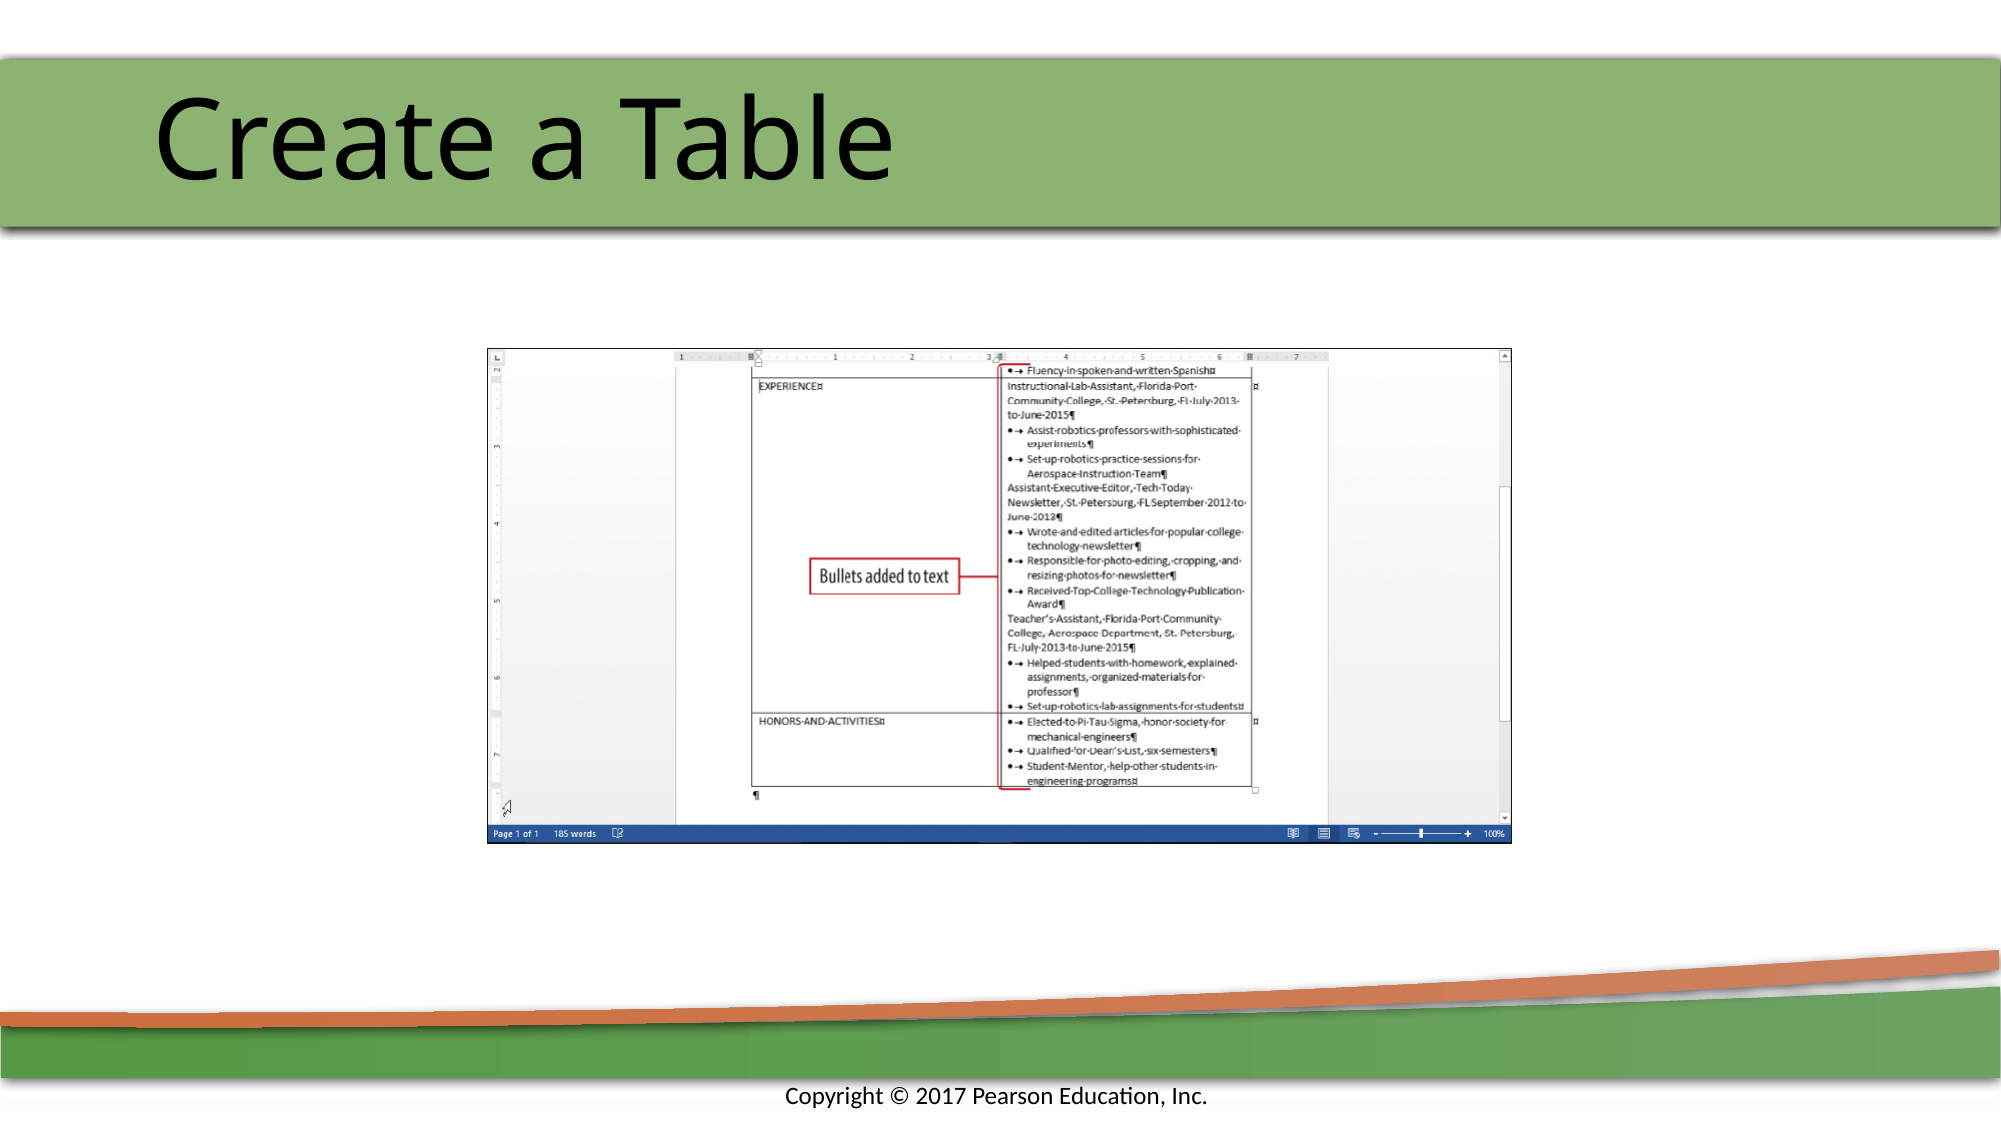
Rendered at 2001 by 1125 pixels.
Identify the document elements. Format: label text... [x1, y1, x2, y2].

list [487, 348, 1512, 844]
title Create a Table [137, 59, 1863, 227]
